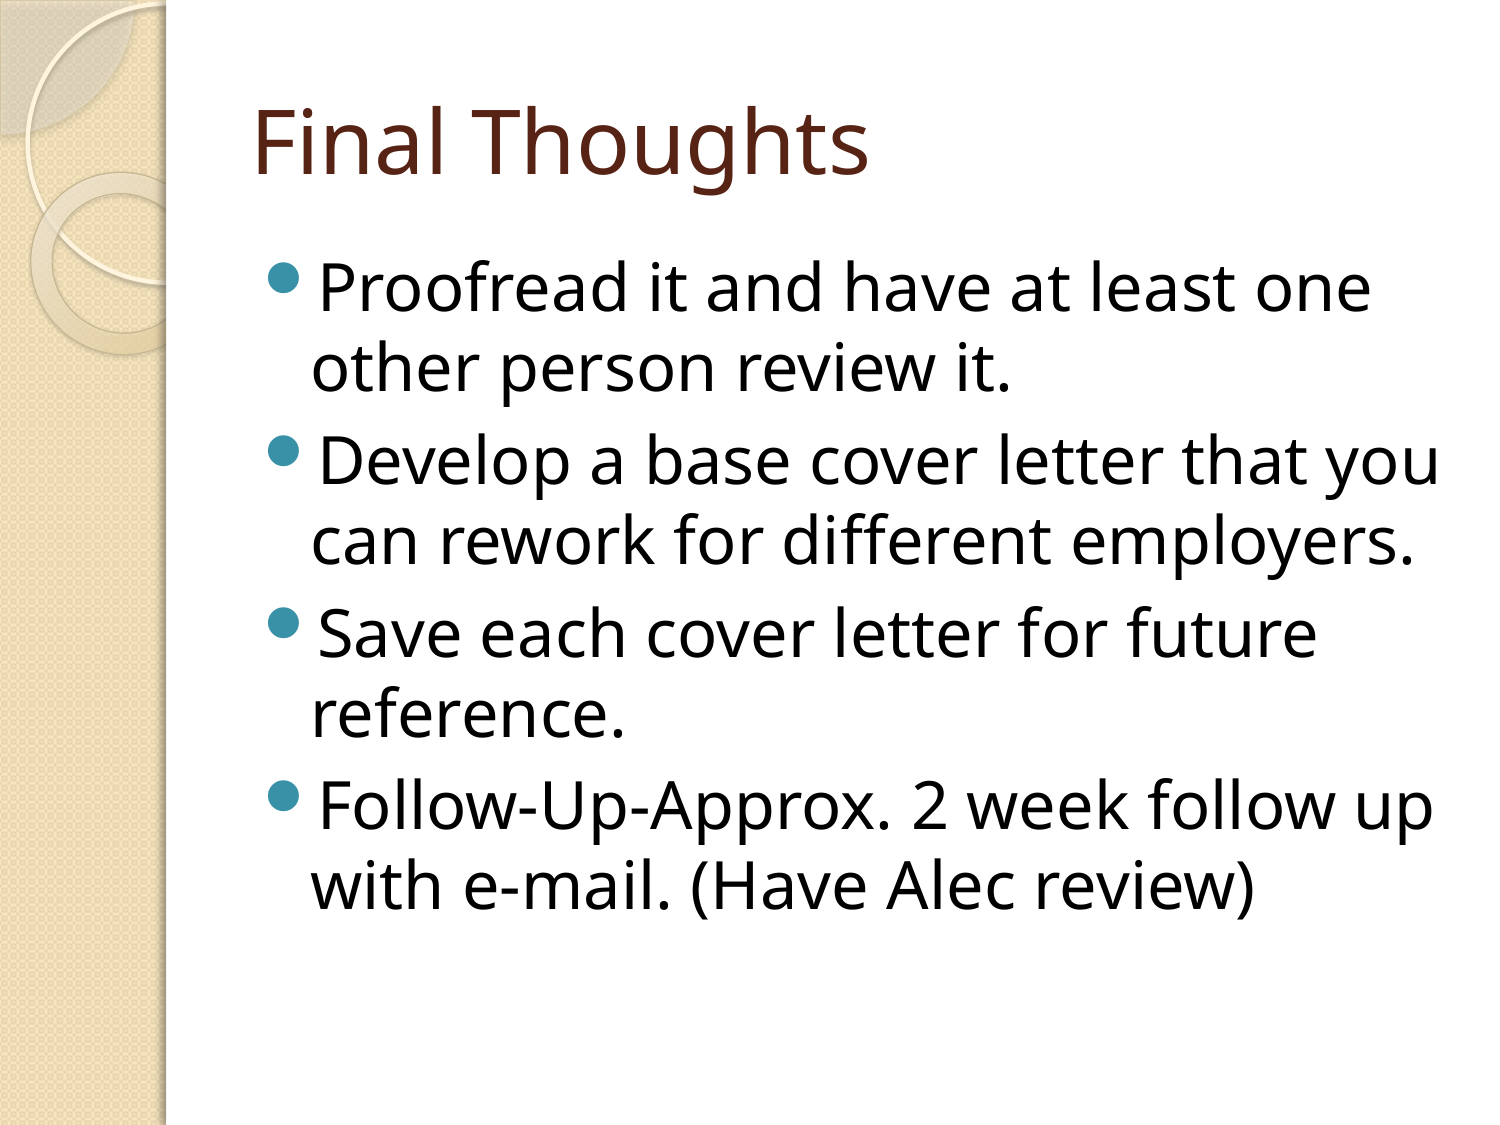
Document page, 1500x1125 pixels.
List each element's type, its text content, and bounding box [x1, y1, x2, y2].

list Proofread it and have at least one other person review it. Develop a base cover letter that you can rework for different employers. Save each cover letter for future reference. Follow-Up-Approx. 2 week follow up with e-mail. (Have Alec review) [235, 237, 1466, 975]
title Final Thoughts [235, 45, 1466, 233]
